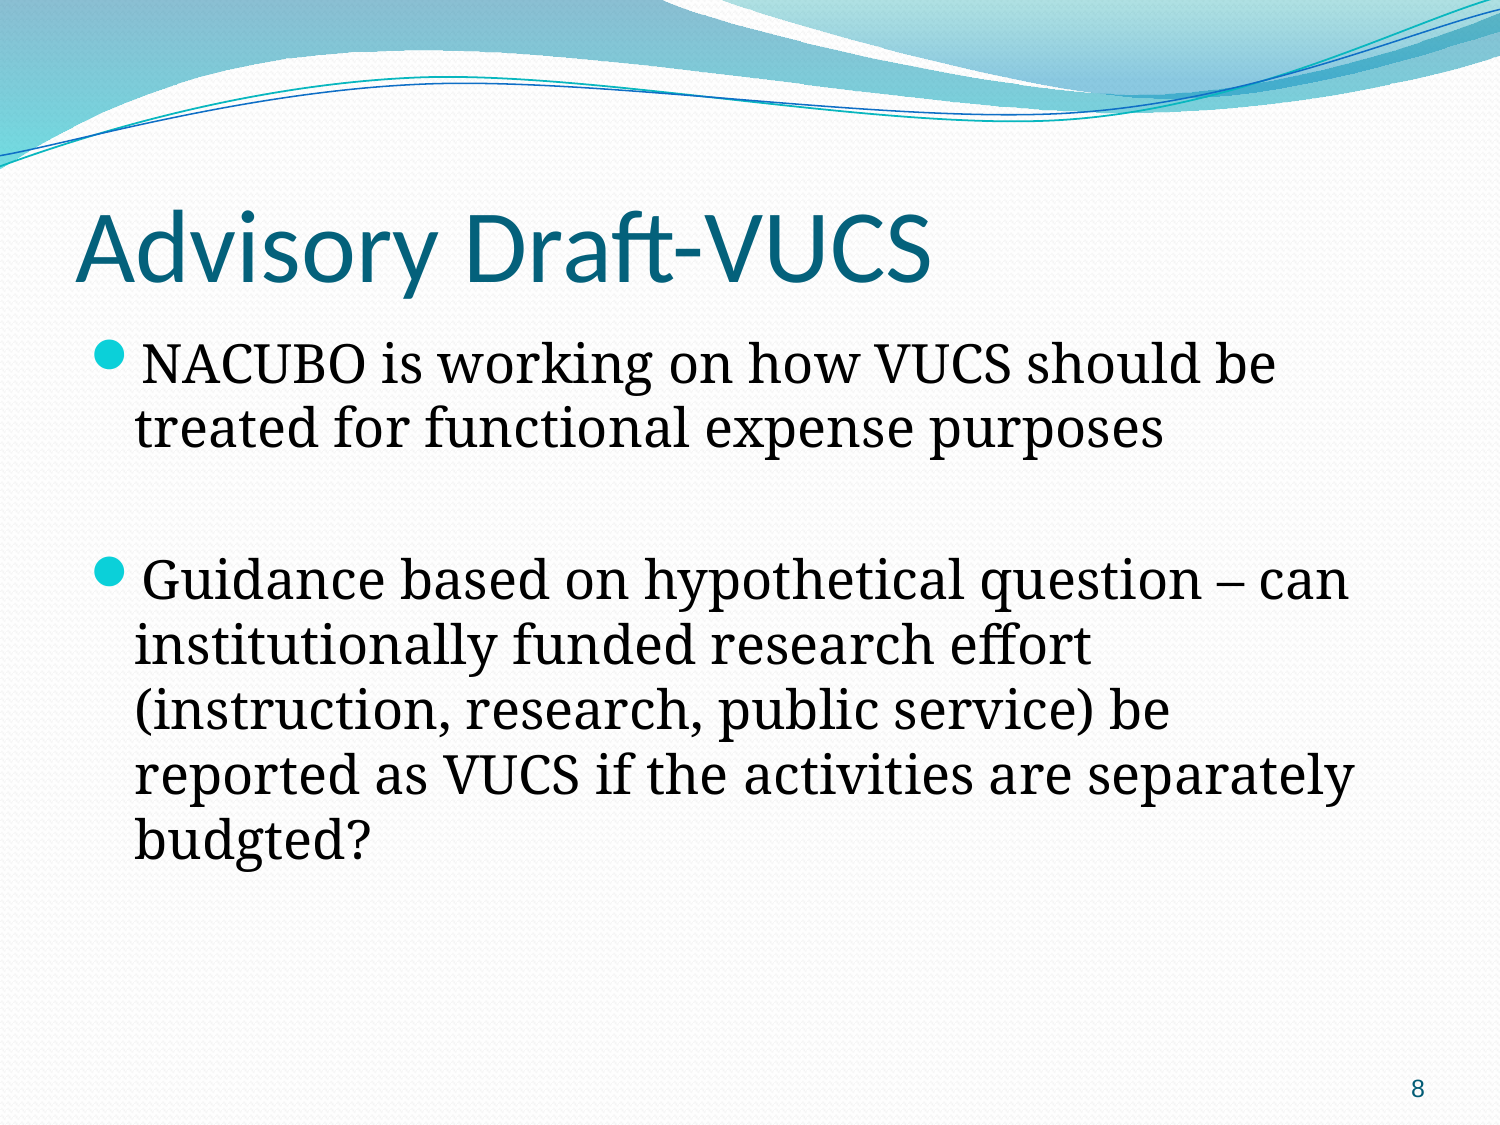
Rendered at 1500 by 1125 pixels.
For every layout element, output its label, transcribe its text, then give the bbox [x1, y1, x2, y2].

slide_number 8 [1299, 1042, 1425, 1103]
list NACUBO is working on how VUCS should be treated for functional expense purposes Guidance based on hypothetical question – can institutionally funded research effort (instruction, research, public service) be reported as VUCS if the activities are separately budgted? [74, 321, 1426, 1042]
title Advisory Draft-VUCS [74, 115, 1426, 304]
